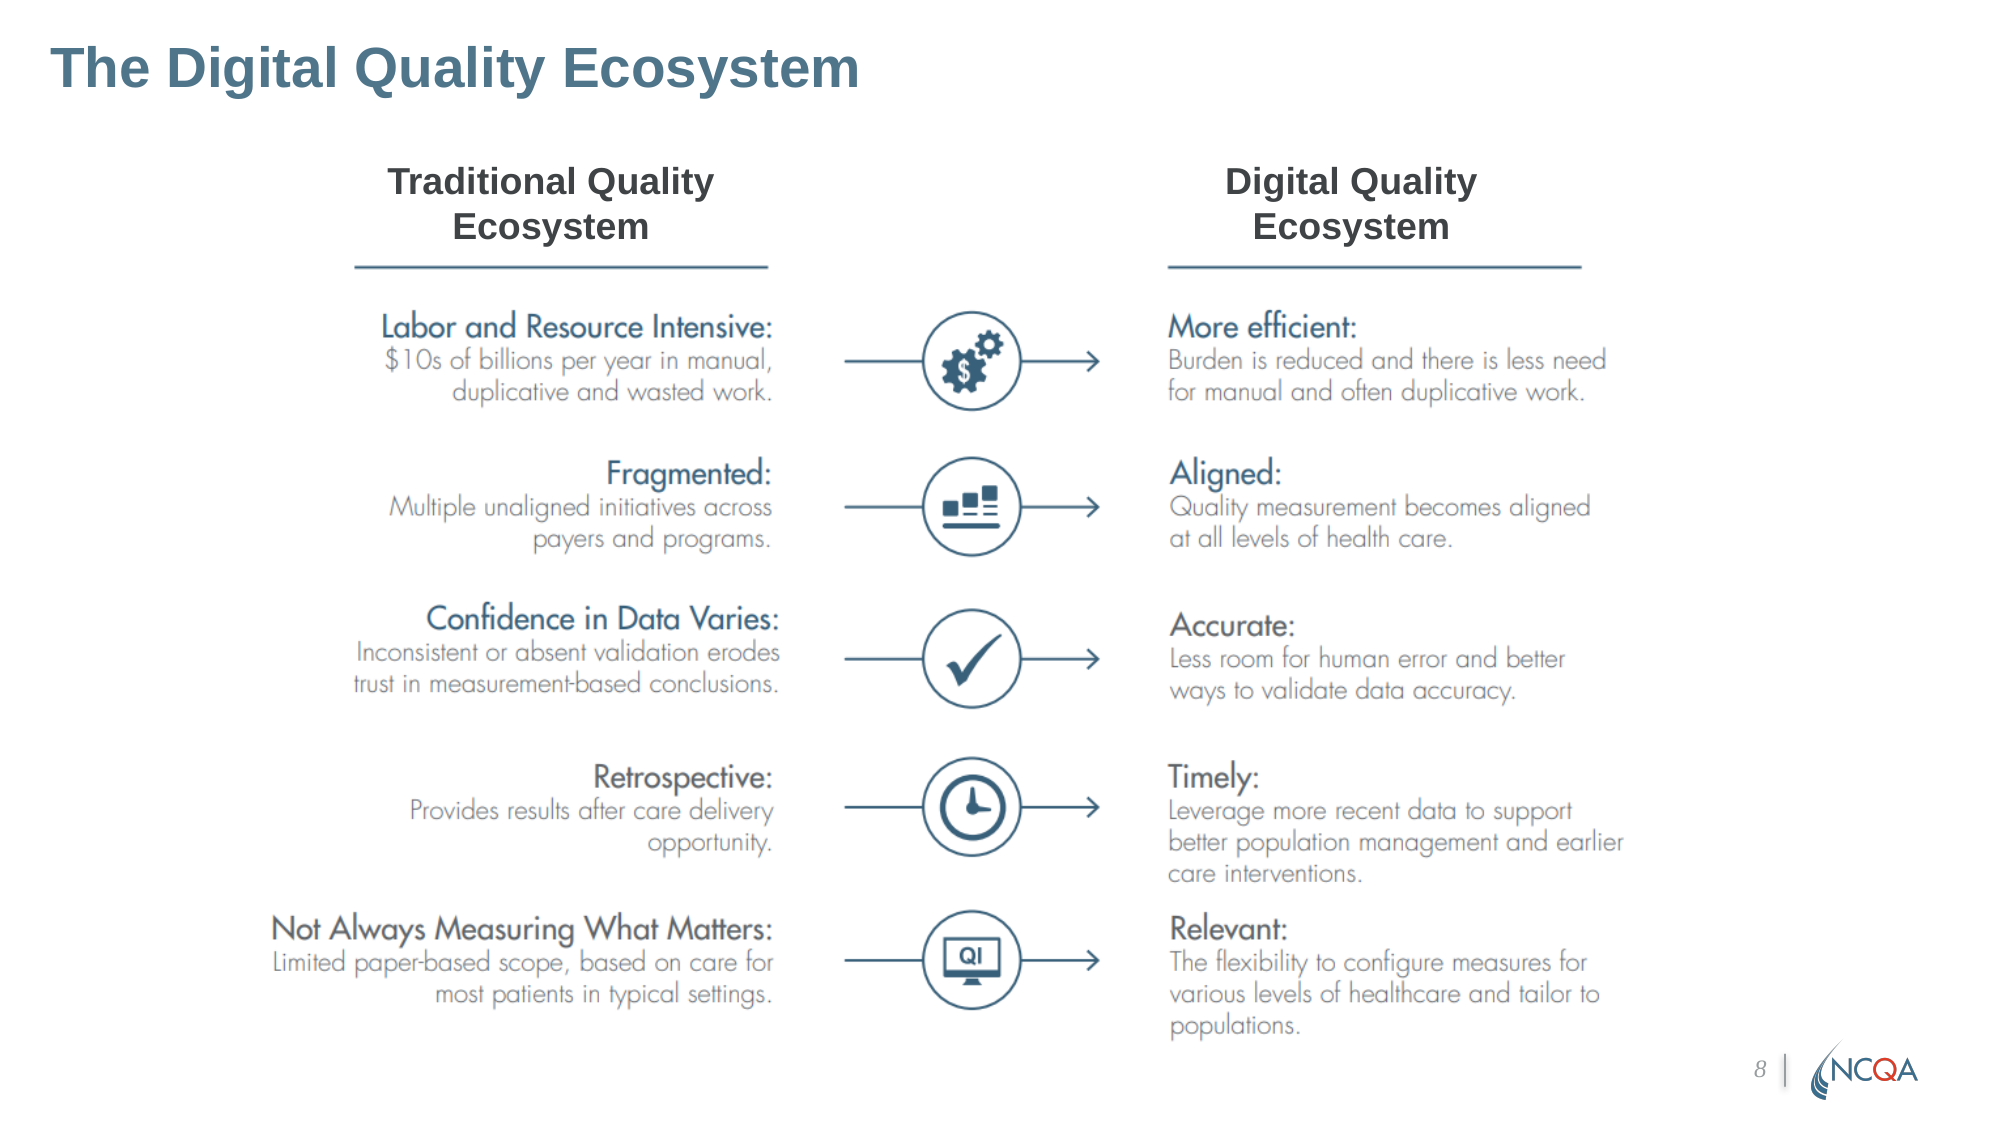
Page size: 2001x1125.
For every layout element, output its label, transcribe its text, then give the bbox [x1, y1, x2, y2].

title The Digital Quality Ecosystem [50, 38, 1950, 100]
slide_number 8 [1678, 1054, 1767, 1083]
picture [249, 122, 1676, 1094]
picture [1811, 1038, 1918, 1100]
